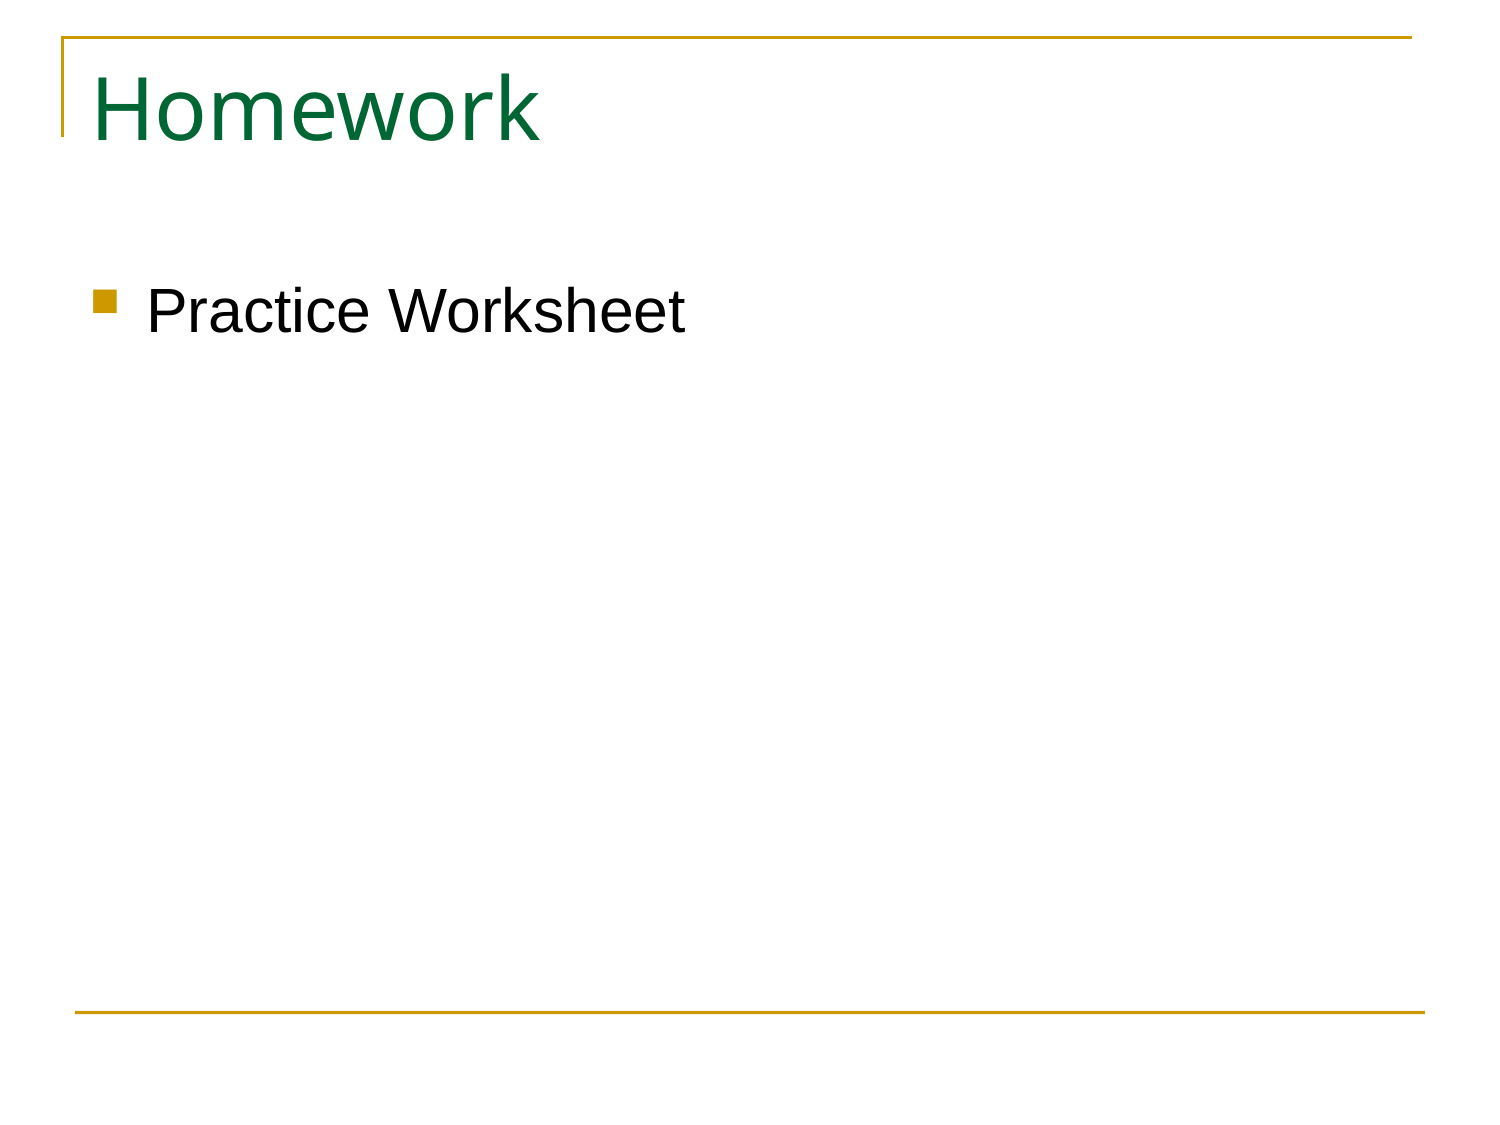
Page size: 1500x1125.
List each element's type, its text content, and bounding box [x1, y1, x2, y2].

text_box Practice Worksheet [74, 262, 1425, 1006]
title Homework [75, 45, 1425, 233]
